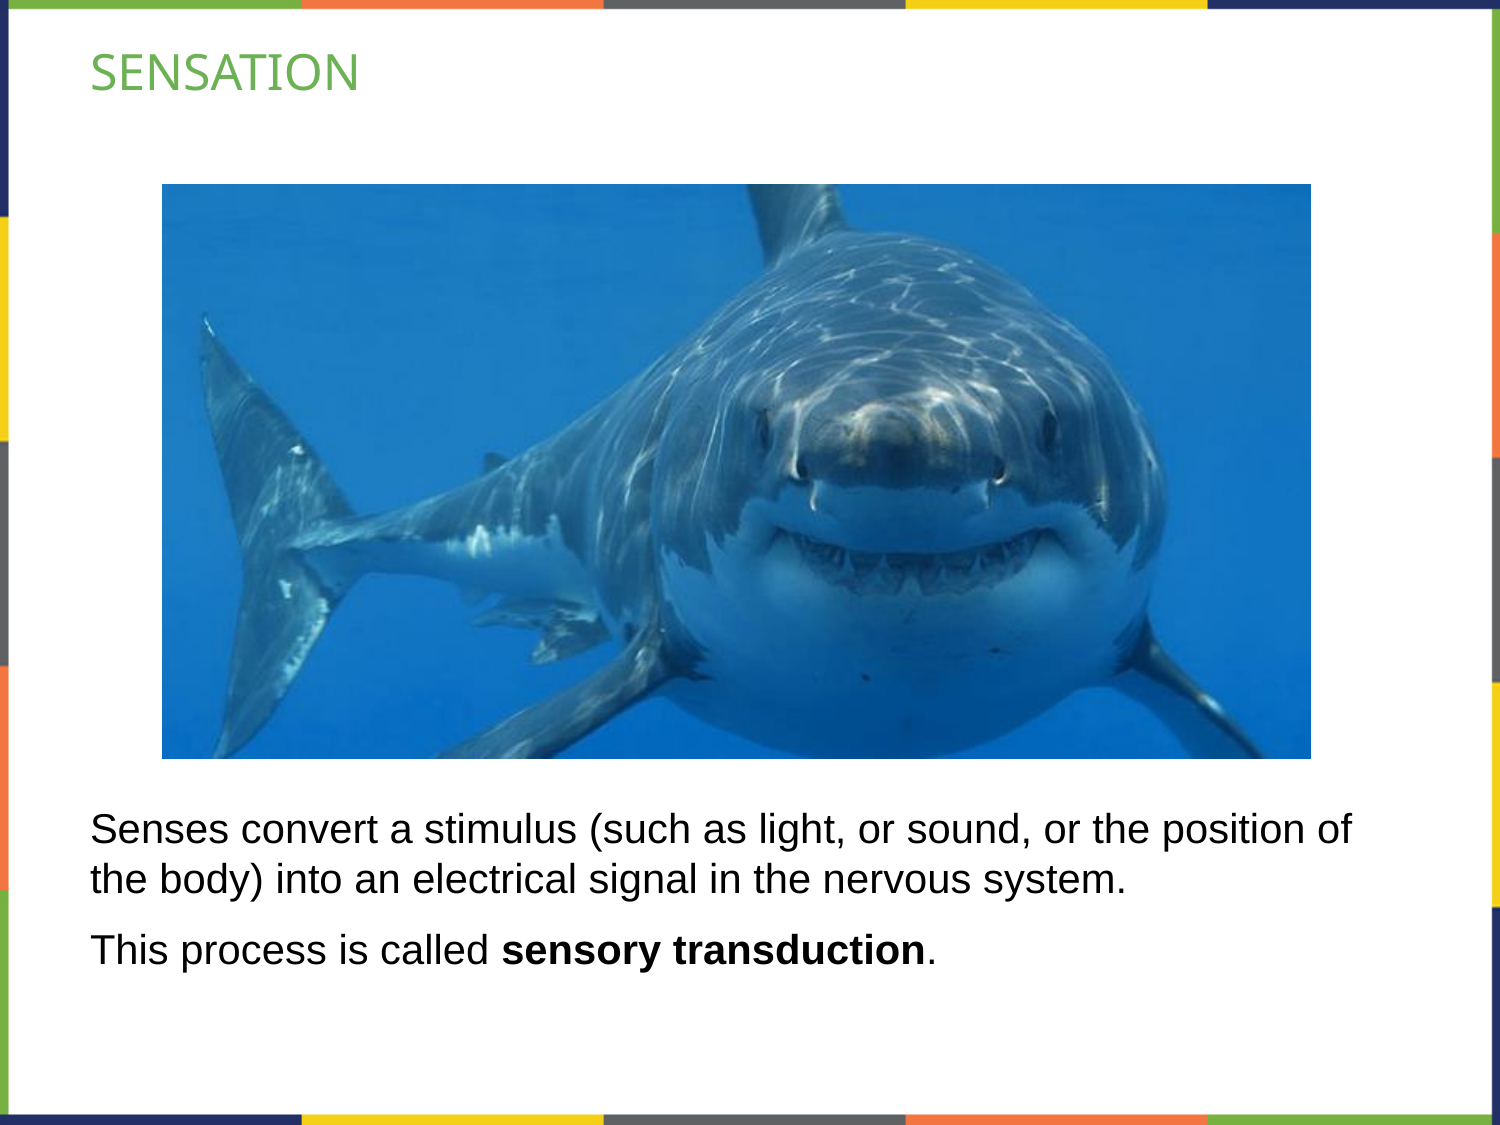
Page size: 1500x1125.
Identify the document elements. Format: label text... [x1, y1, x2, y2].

list Senses convert a stimulus (such as light, or sound, or the position of the body) into an electrical signal in the nervous system. This process is called sensory transduction. [75, 794, 1398, 986]
picture [0, 0, 1500, 1125]
title SENSATION [75, 0, 1398, 109]
